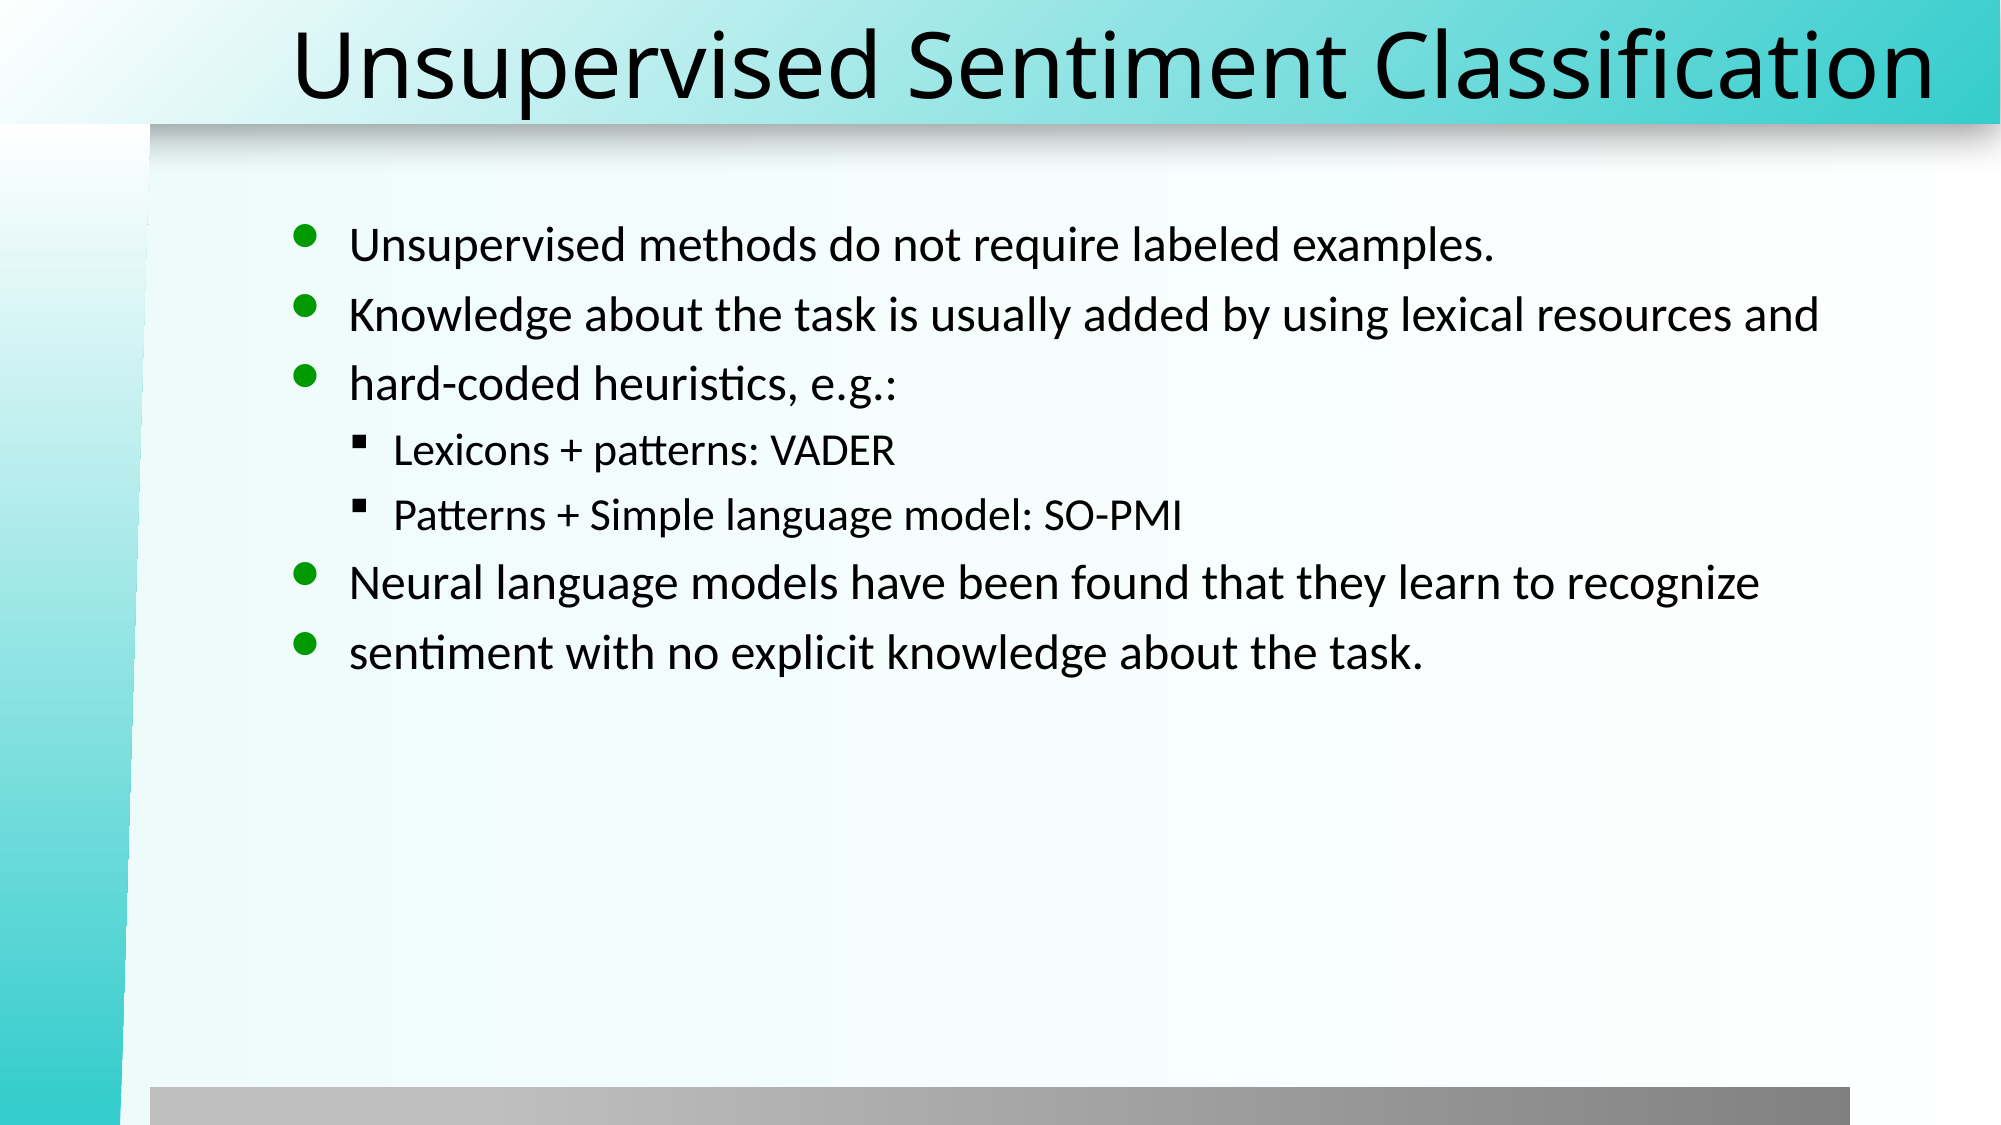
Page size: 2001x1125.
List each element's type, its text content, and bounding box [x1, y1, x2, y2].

title Unsupervised Sentiment Classification [274, 0, 2000, 125]
list Unsupervised methods do not require labeled examples. Knowledge about the task is usually added by using lexical resources and hard-coded heuristics, e.g.: Lexicons + patterns: VADER Patterns + Simple language model: SO-PMI Neural language models have been found that they learn to recognize sentiment with no explicit knowledge about the task. [274, 203, 1851, 1073]
